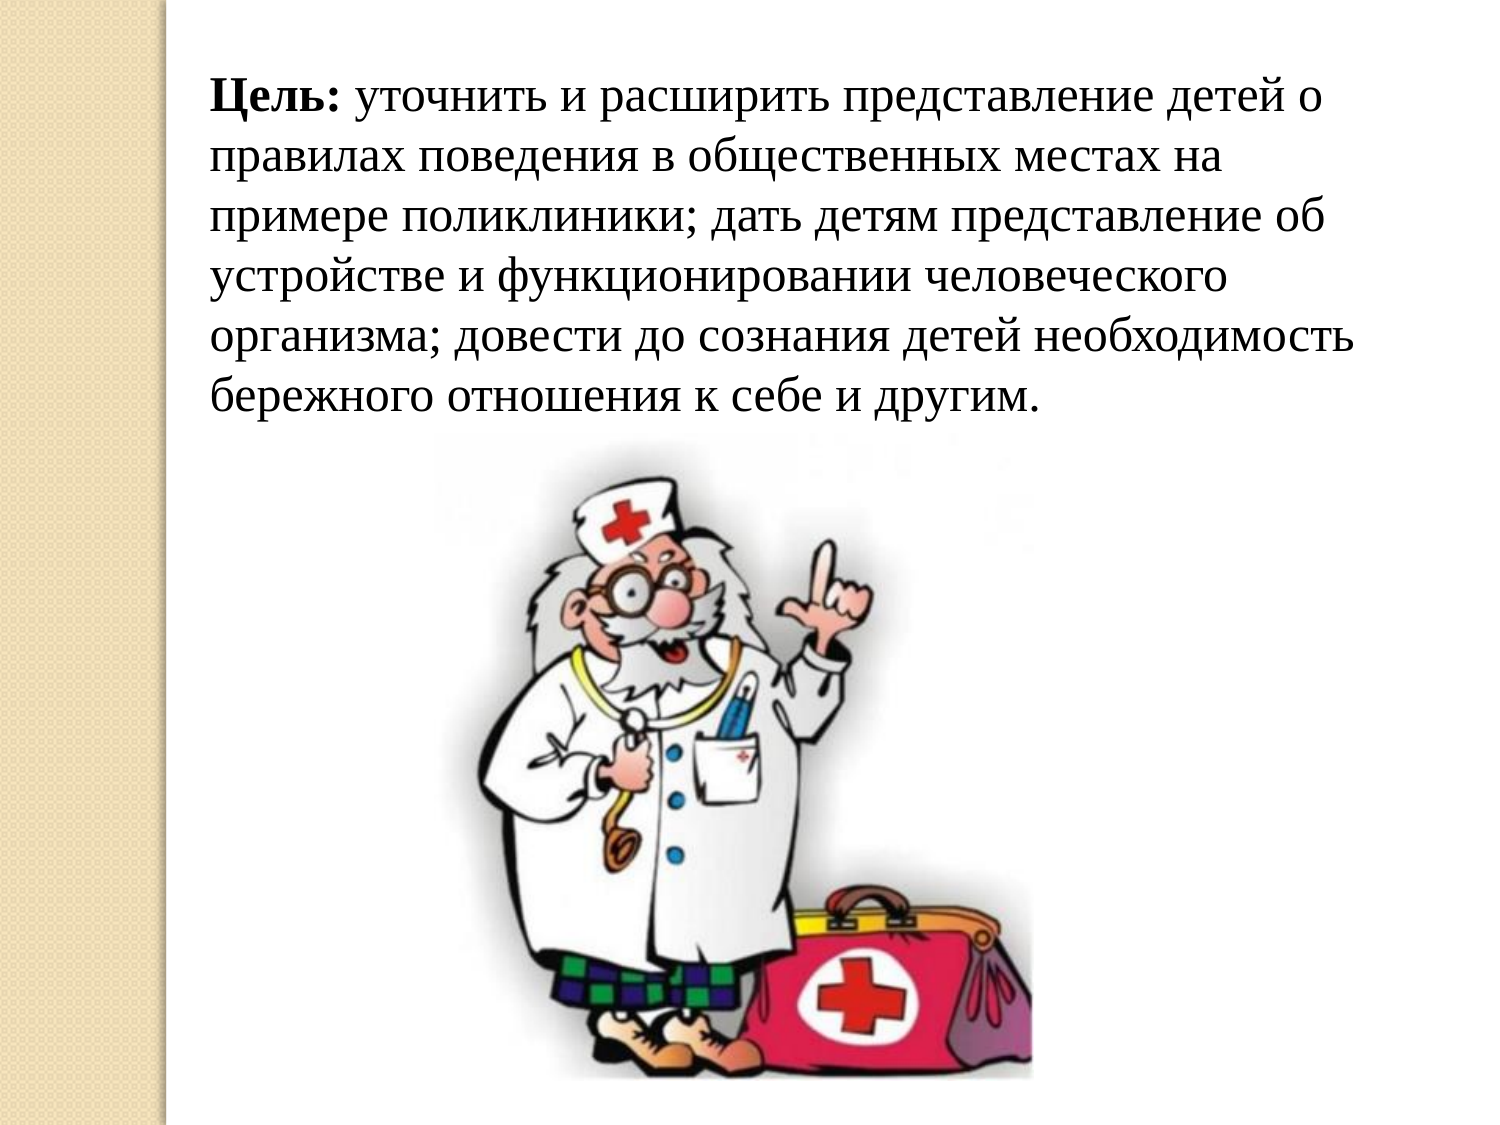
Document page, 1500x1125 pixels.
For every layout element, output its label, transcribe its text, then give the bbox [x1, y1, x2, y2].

text_box Цель: уточнить и расширить представление детей о правилах поведения в общественных местах на примере поликлиники; дать детям представление об устройстве и функционировании человеческого организма; довести до сознания детей необходимость бережного отношения к себе и другим. [194, 54, 1400, 430]
picture [433, 432, 1034, 1082]
